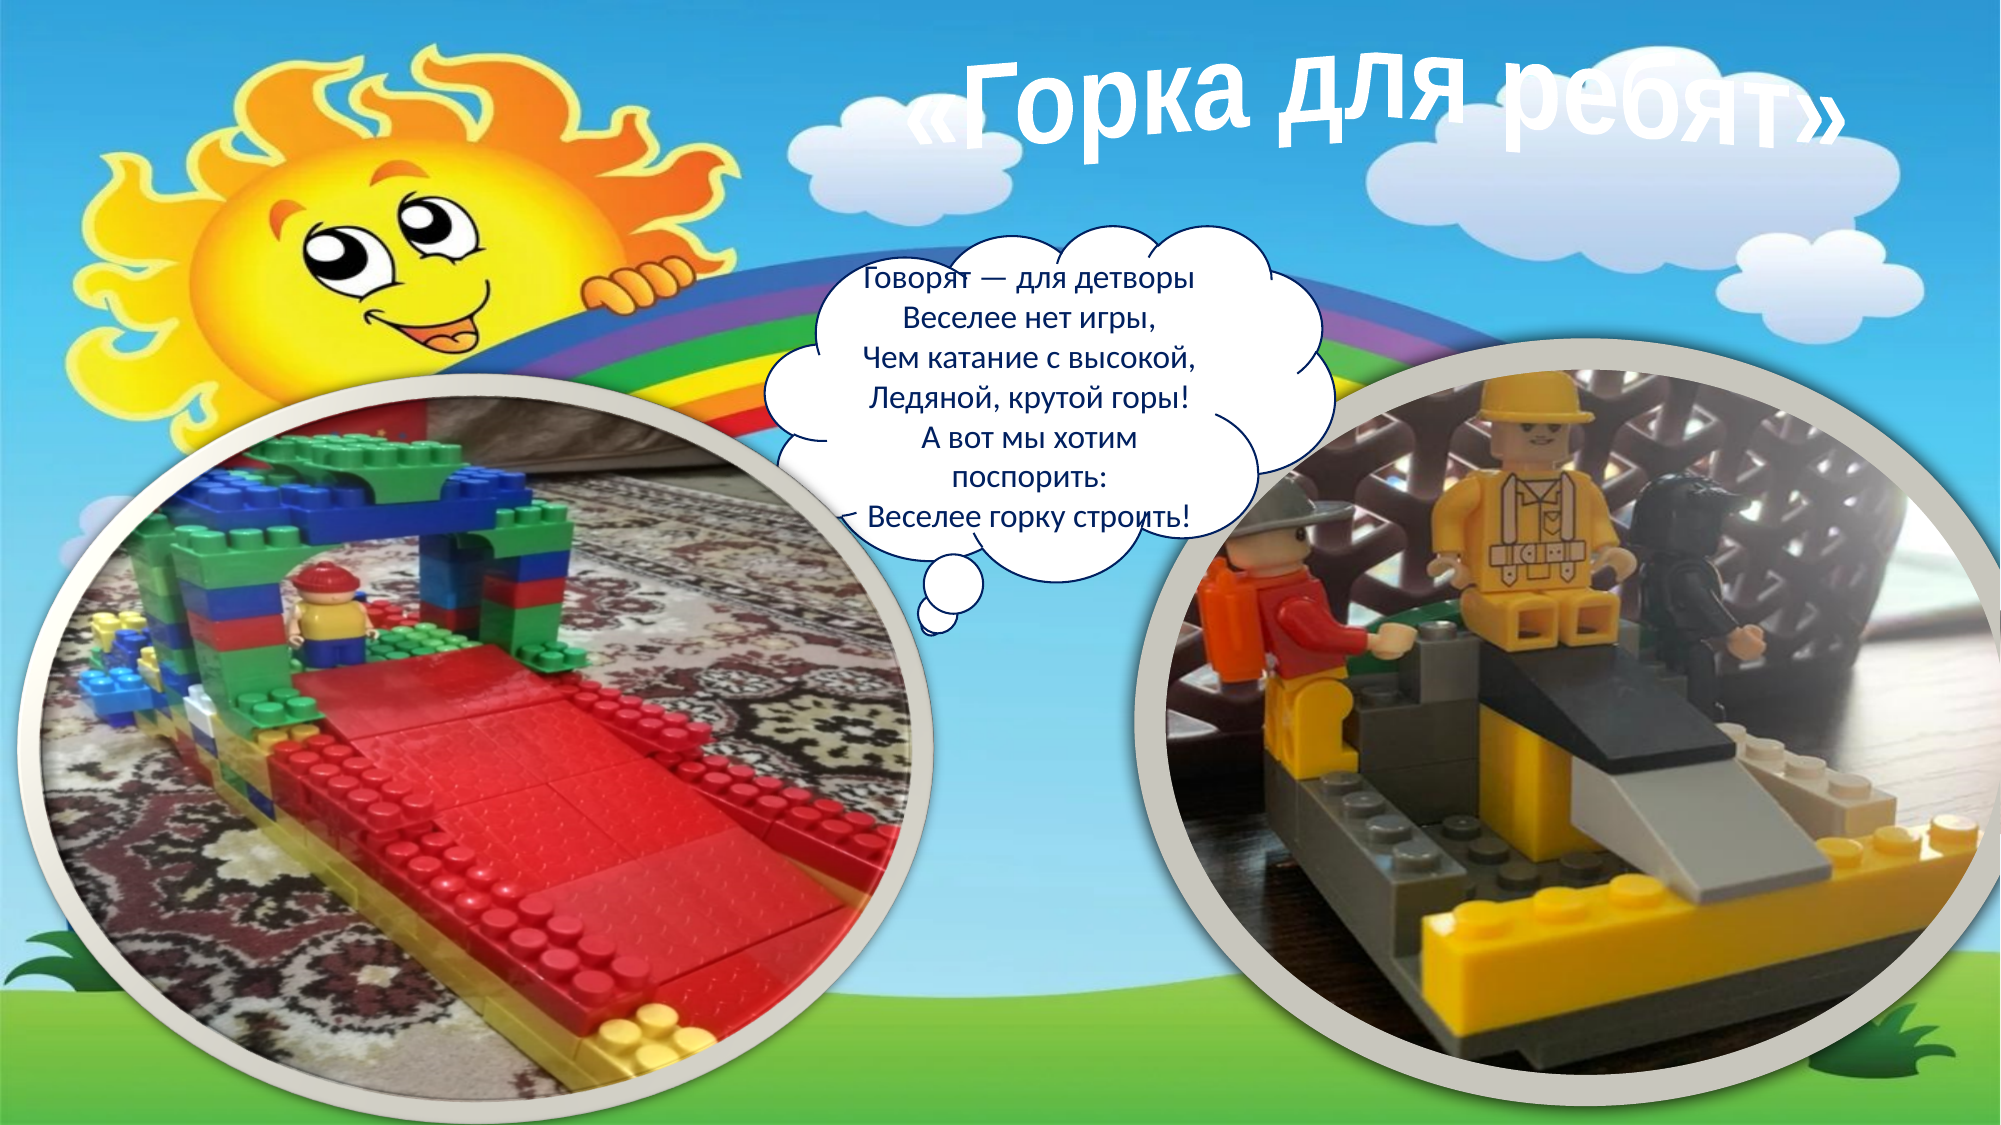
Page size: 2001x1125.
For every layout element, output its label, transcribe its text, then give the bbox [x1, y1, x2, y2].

text_box Говорят — для детворы Веселее нет игры, Чем катание с высокой, Ледяной, крутой горы! А вот мы хотим поспорить: Веселее горку строить! [787, 225, 1324, 630]
picture [0, 0, 2001, 1125]
